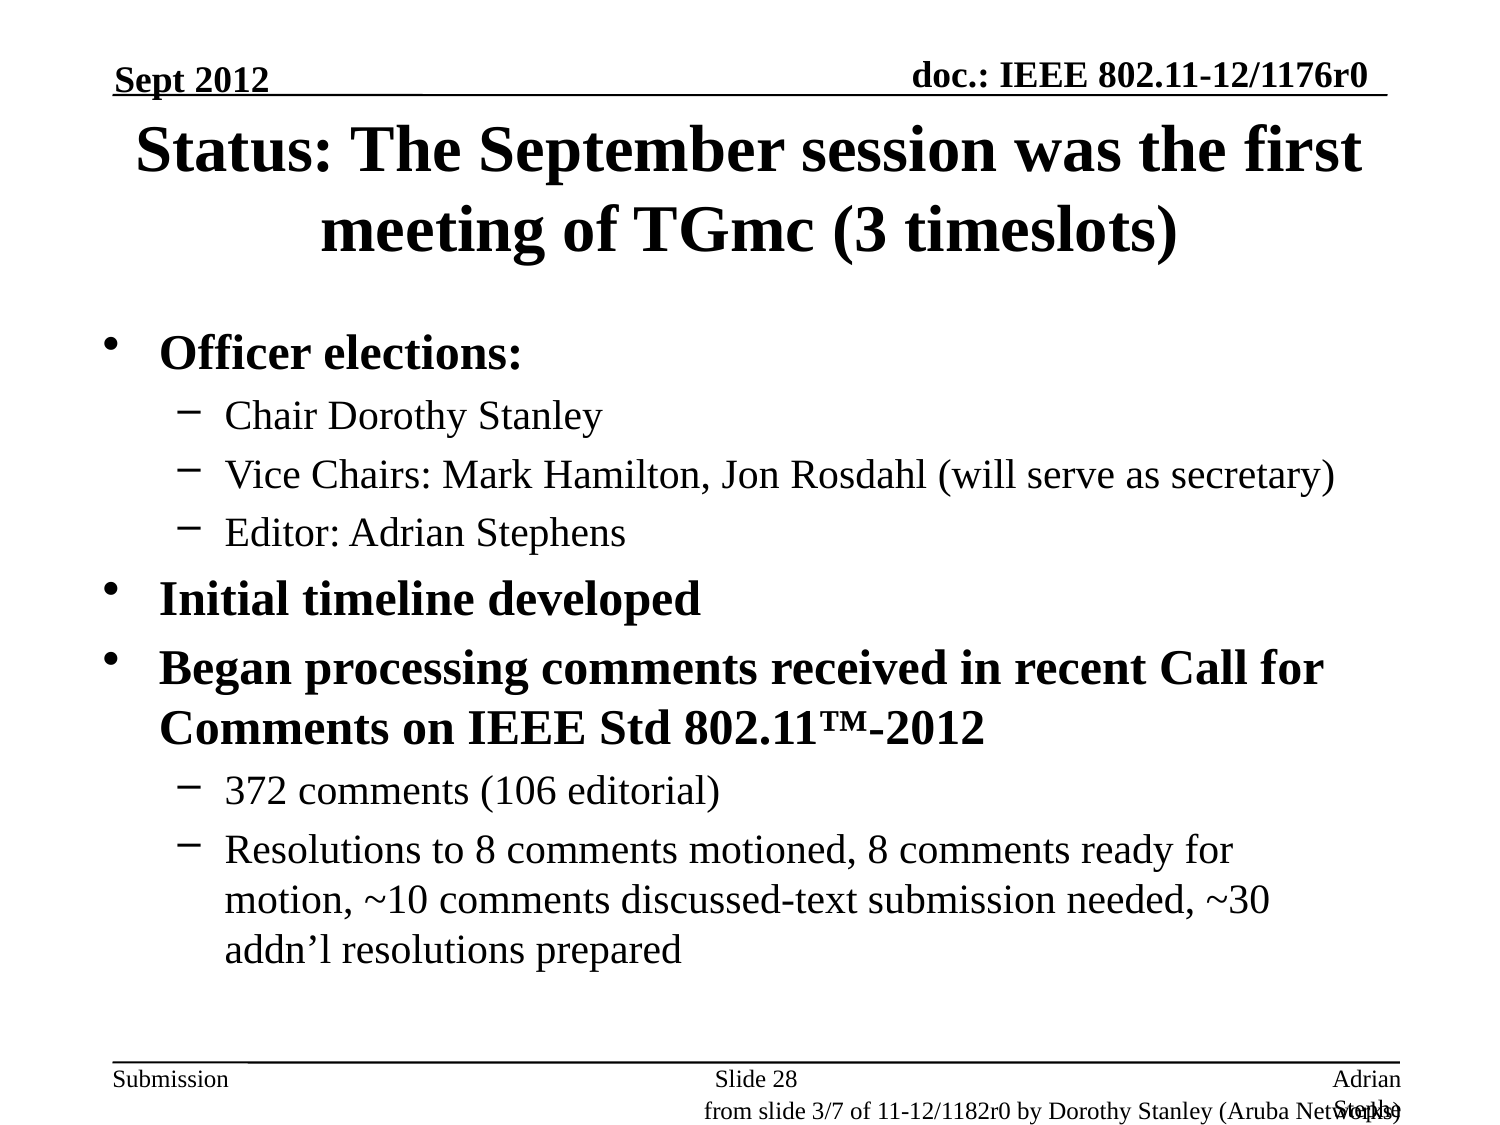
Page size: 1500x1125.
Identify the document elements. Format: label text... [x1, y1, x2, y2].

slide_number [114, 54, 374, 100]
text_box from slide 3/7 of 11-12/1182r0 by Dorothy Stanley (Aruba Networks) [343, 1087, 1417, 1125]
slide_number Slide 28 [712, 1062, 800, 1087]
list Officer elections: Chair Dorothy Stanley Vice Chairs: Mark Hamilton, Jon Rosdahl (will serve as secretary) Editor: Adrian Stephens Initial timeline developed Began processing comments received in recent Call for Comments on IEEE Std 802.11™-2012 372 comments (106 editorial) Resolutions to 8 comments motioned, 8 comments ready for motion, ~10 comments discussed-text submission needed, ~30 addn’l resolutions prepared [87, 312, 1363, 988]
footer Adrian Stephens, Intel Corporation [1325, 1062, 1402, 1087]
title Status: The September session was the first meeting of TGmc (3 timeslots) [112, 137, 1388, 313]
